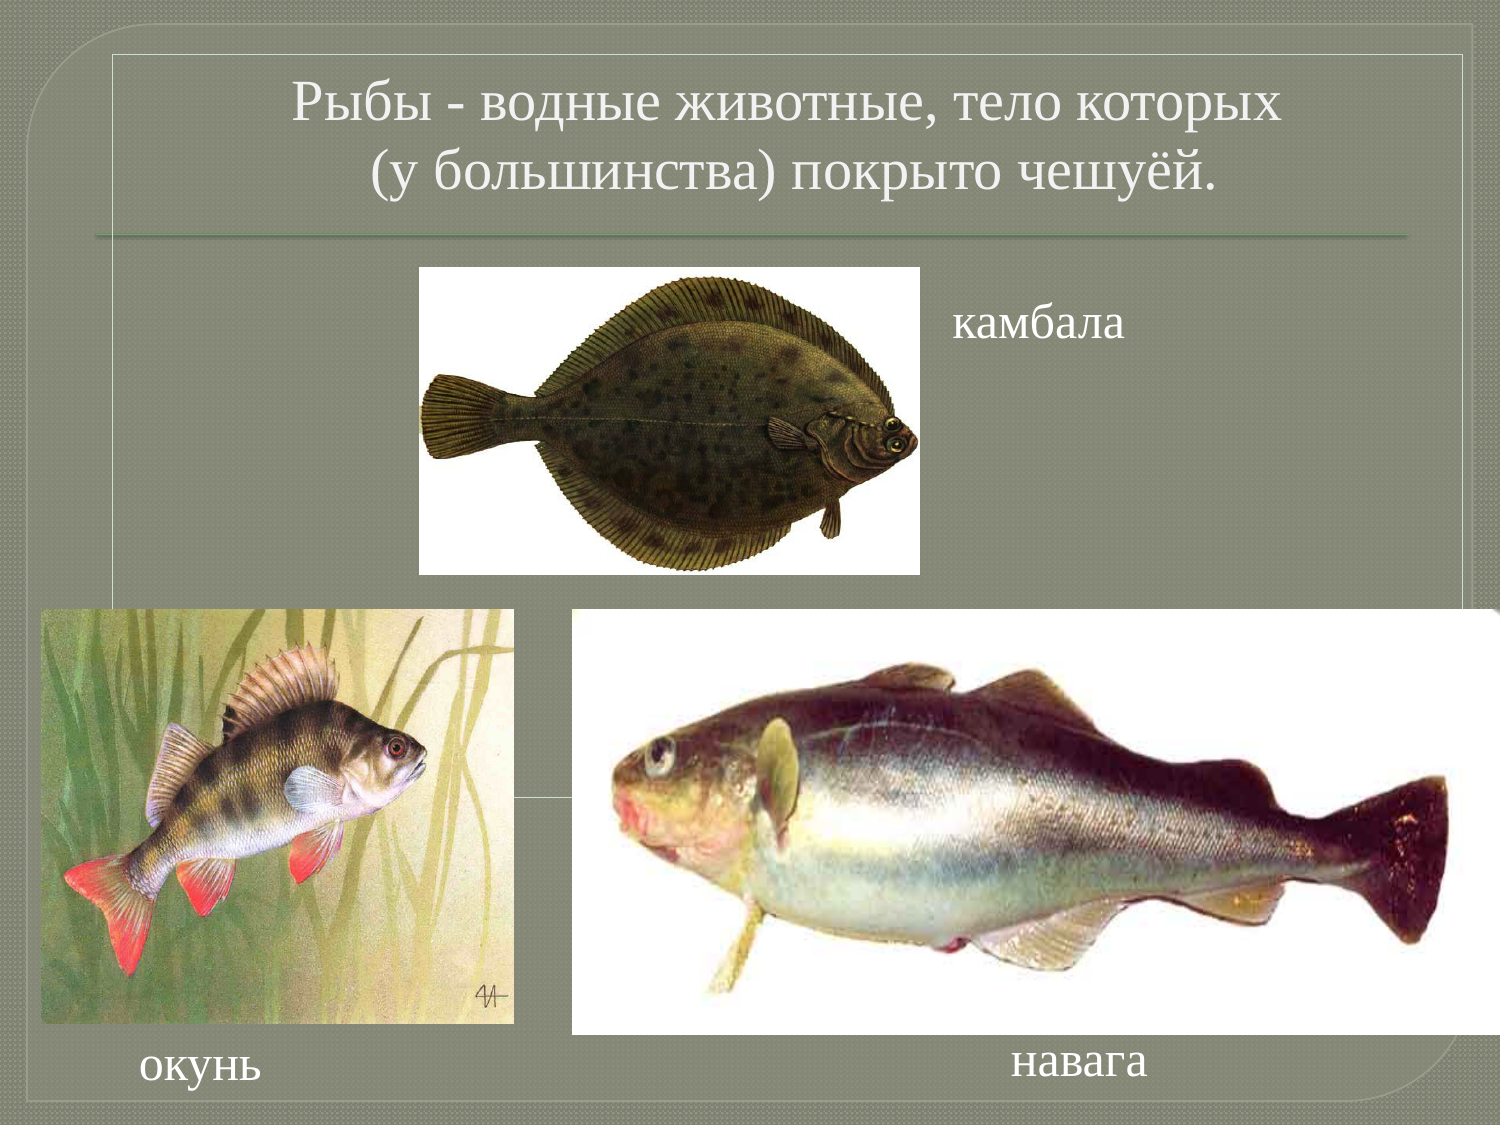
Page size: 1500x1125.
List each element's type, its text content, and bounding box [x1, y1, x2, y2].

picture [418, 266, 920, 575]
text_box камбала [937, 281, 1196, 356]
picture [572, 609, 1500, 1036]
text_box окунь [123, 1034, 417, 1098]
picture [41, 609, 514, 1024]
list Рыбы - водные животные, тело которых (у большинства) покрыто чешуёй. [112, 54, 1463, 798]
text_box навага [996, 1047, 1278, 1095]
